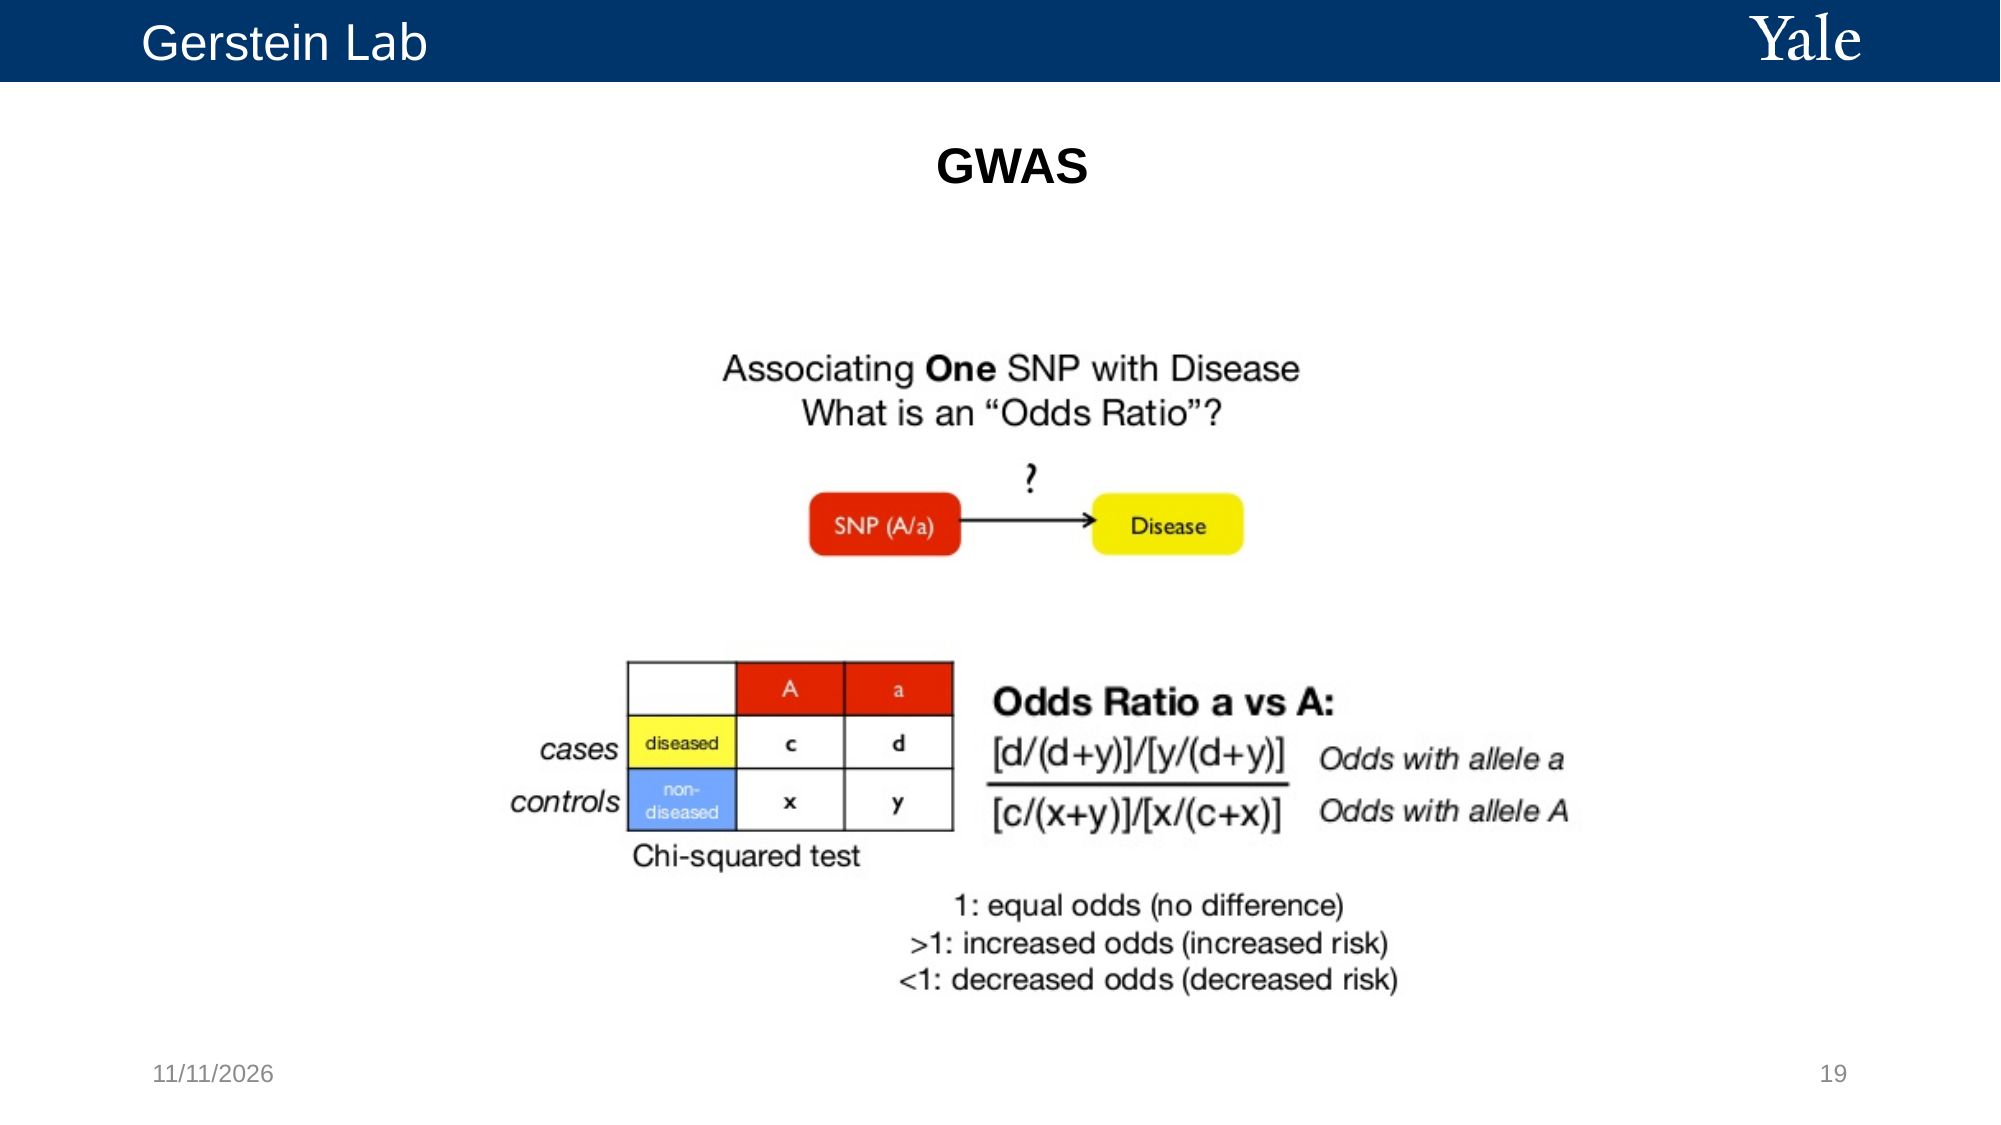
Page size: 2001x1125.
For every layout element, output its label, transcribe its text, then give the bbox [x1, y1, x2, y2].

slide_number 19 [1412, 1042, 1863, 1103]
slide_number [137, 1042, 588, 1103]
picture [488, 299, 1592, 1088]
picture [1749, 0, 1863, 93]
text_box GWAS [921, 125, 1104, 201]
